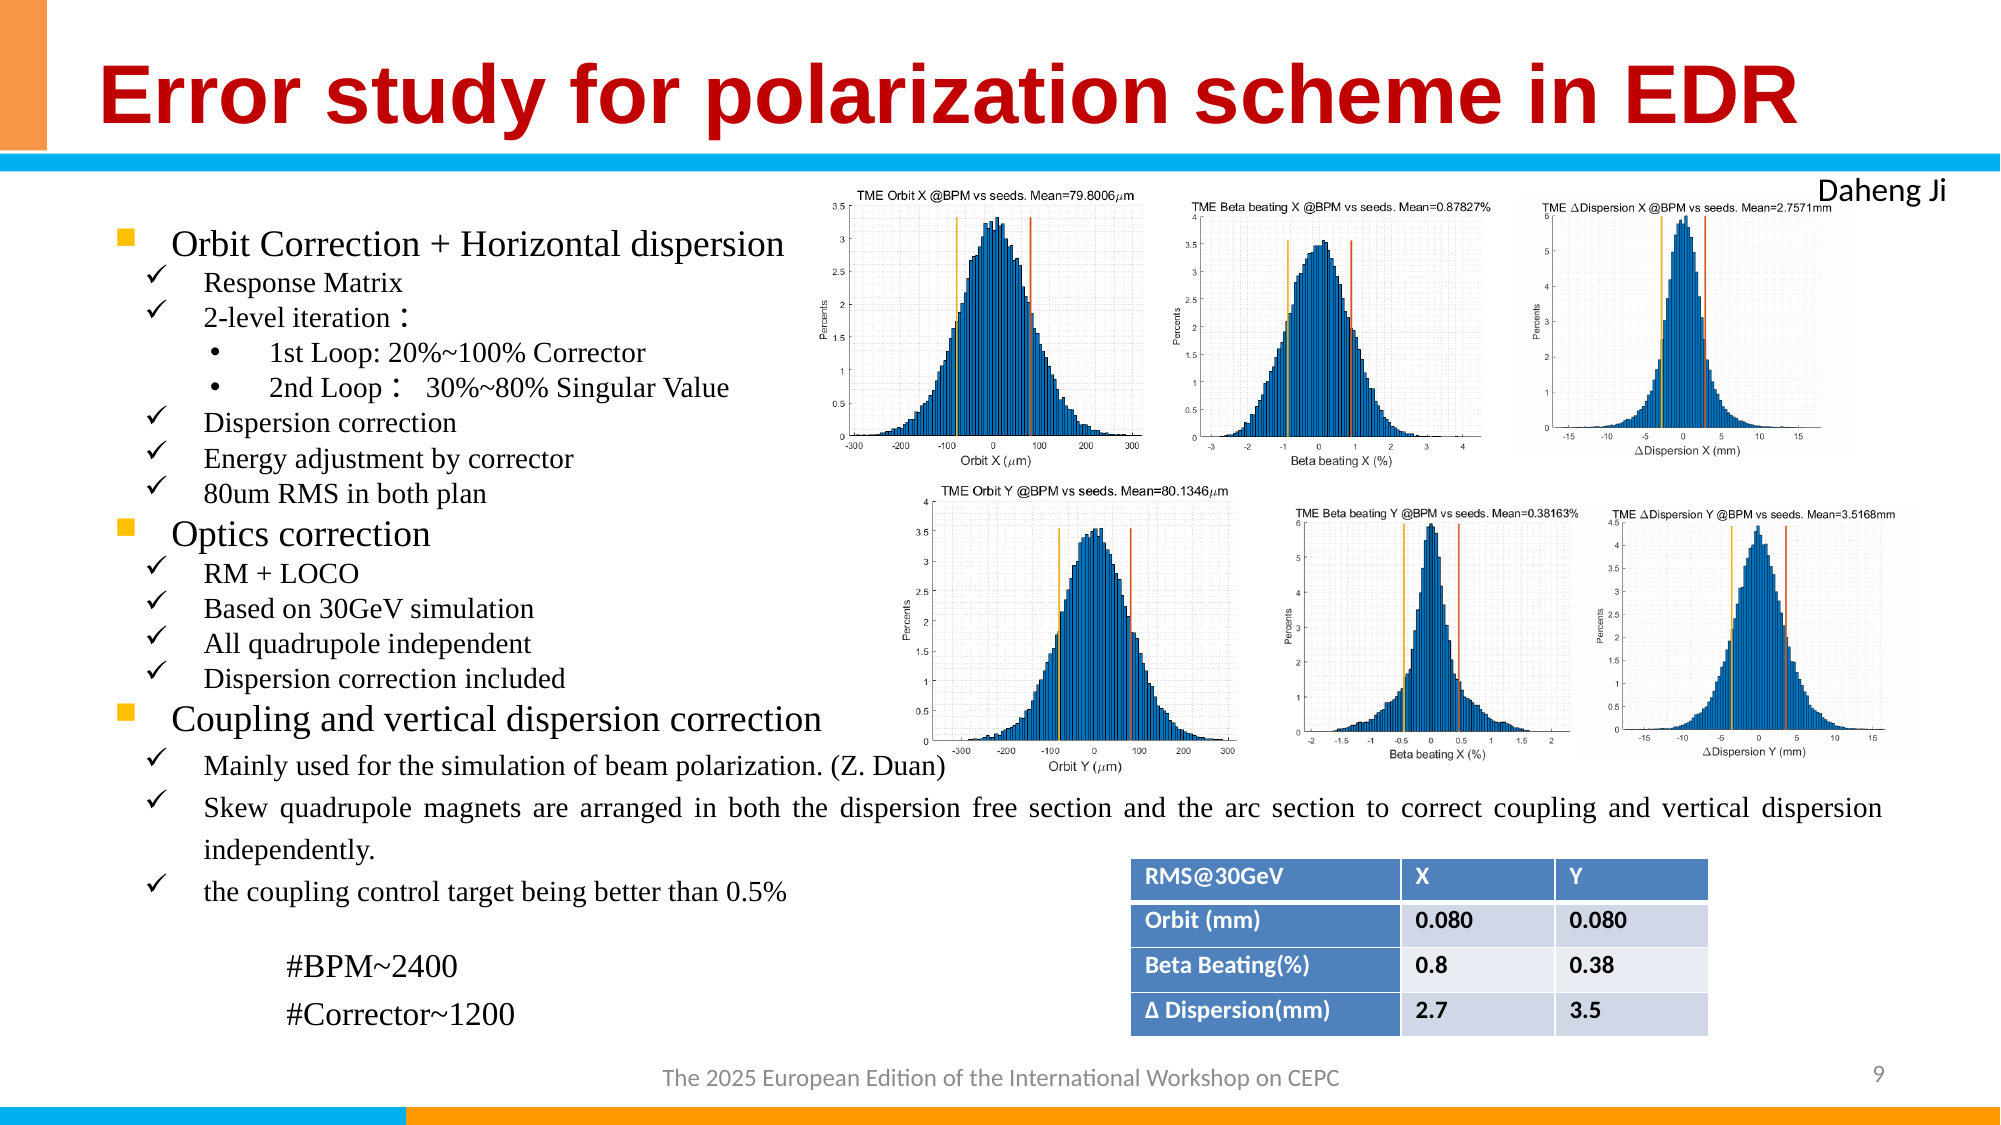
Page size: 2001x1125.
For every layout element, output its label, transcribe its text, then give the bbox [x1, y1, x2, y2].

title Error study for polarization scheme in EDR [66, 30, 1833, 150]
table_cell 0.080 [1556, 905, 1708, 947]
table_header RMS@30GeV [1131, 859, 1400, 900]
table_cell 2.7 [1402, 993, 1554, 1036]
footer The 2025 European Edition of the International Workshop on CEPC [588, 1047, 1416, 1106]
table_cell Δ Dispersion(mm) [1131, 993, 1400, 1036]
picture [881, 479, 1918, 774]
table_cell Orbit (mm) [1131, 905, 1400, 947]
text_box #BPM~2400 #Corrector~1200 [196, 928, 1055, 1088]
list Orbit Correction + Horizontal dispersion Response Matrix 2-level iteration： 1st Loop: 20%~100% Corrector 2nd Loop：30%~80% Singular Value Dispersion correction Energy adjustment by corrector 80um RMS in both plan Optics correction RM + LOCO Based on 30GeV simulation All quadrupole independent Dispersion correction included Coupling and vertical dispersion correction Mainly used for the simulation of beam polarization. (Z. Duan) Skew quadrupole magnets are arranged in both the dispersion free section and the arc section to correct coupling and vertical dispersion independently. the coupling control target being better than 0.5% [99, 210, 1900, 1005]
picture [798, 184, 1855, 469]
text_box Daheng Ji [1803, 160, 1981, 216]
slide_number 9 [1433, 1042, 1900, 1103]
table_cell 0.080 [1402, 905, 1554, 947]
table_cell 3.5 [1556, 993, 1708, 1036]
table_header Y [1556, 859, 1708, 900]
table_cell Beta Beating(%) [1131, 948, 1400, 992]
table_cell 0.38 [1556, 948, 1708, 992]
table_cell 0.8 [1402, 948, 1554, 992]
table_header X [1402, 859, 1554, 900]
